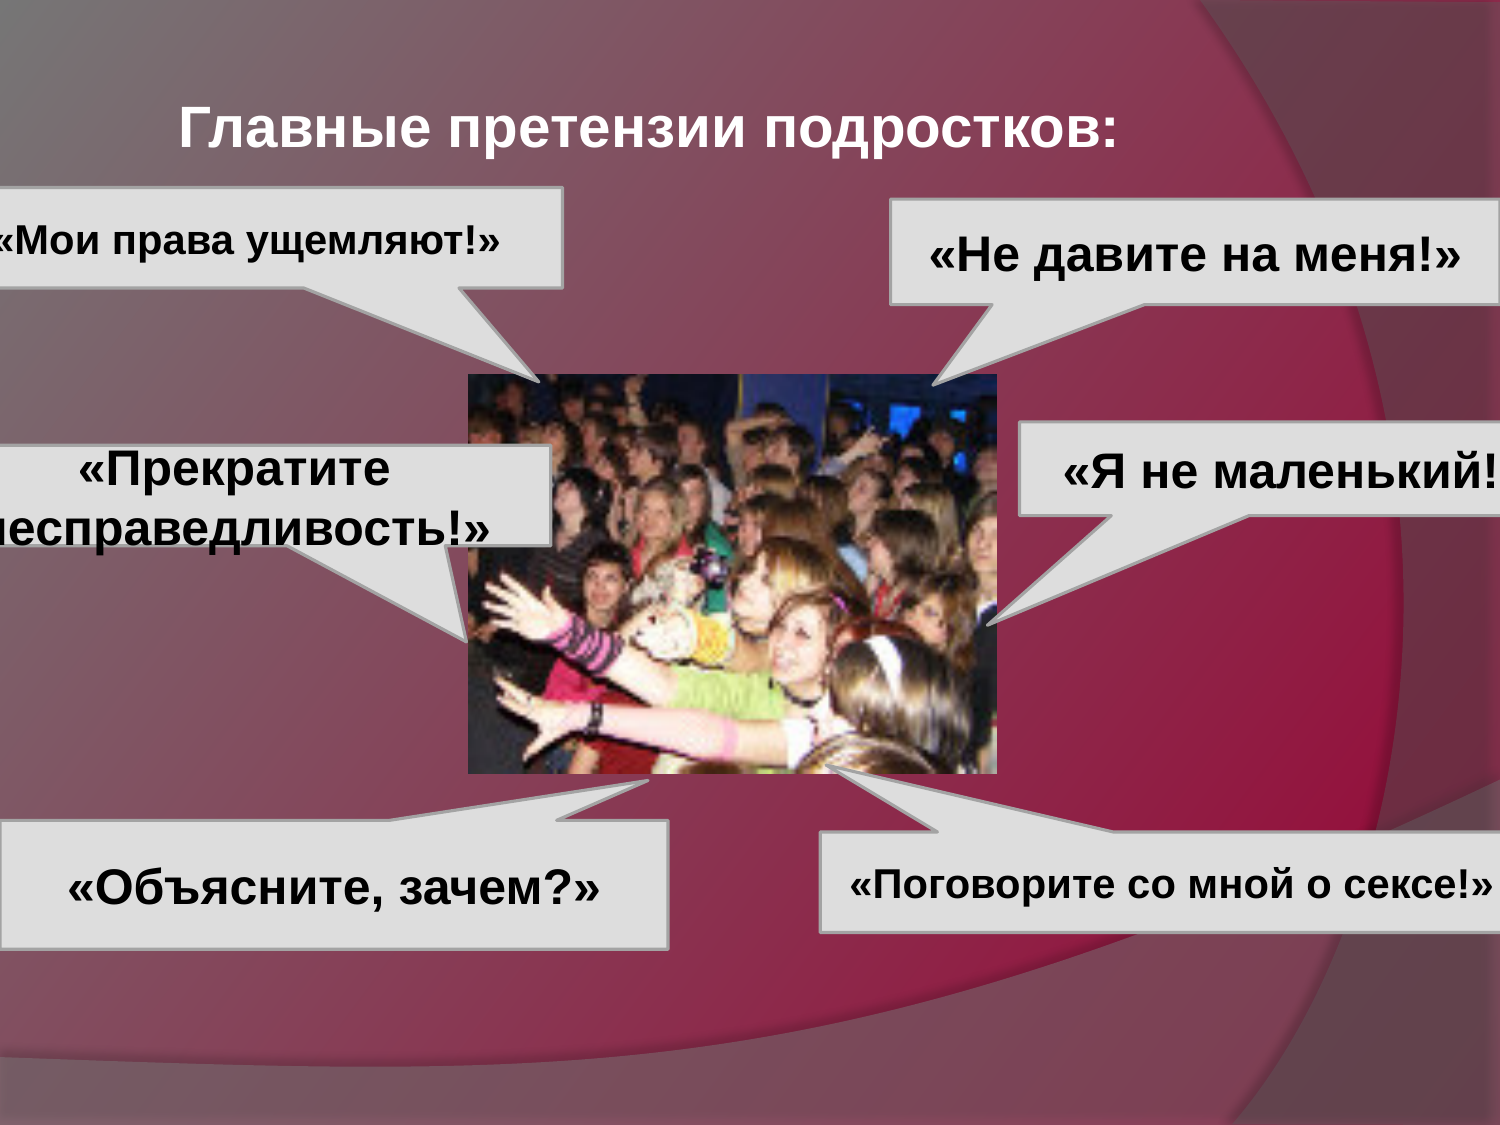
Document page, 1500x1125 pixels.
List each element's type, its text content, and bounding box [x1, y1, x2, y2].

picture [468, 374, 997, 774]
text_box «Поговорите со мной о сексе!» [818, 785, 1500, 935]
text_box «Мои права ущемляют!» [0, 185, 565, 365]
text_box «Не давите на меня!» [889, 197, 1500, 365]
text_box Главные претензии подростков: [163, 82, 1231, 167]
text_box «Я не маленький!» [1007, 420, 1500, 619]
text_box «Объясните, зачем?» [0, 785, 670, 951]
text_box «Прекратите несправедливость!» [0, 443, 459, 640]
